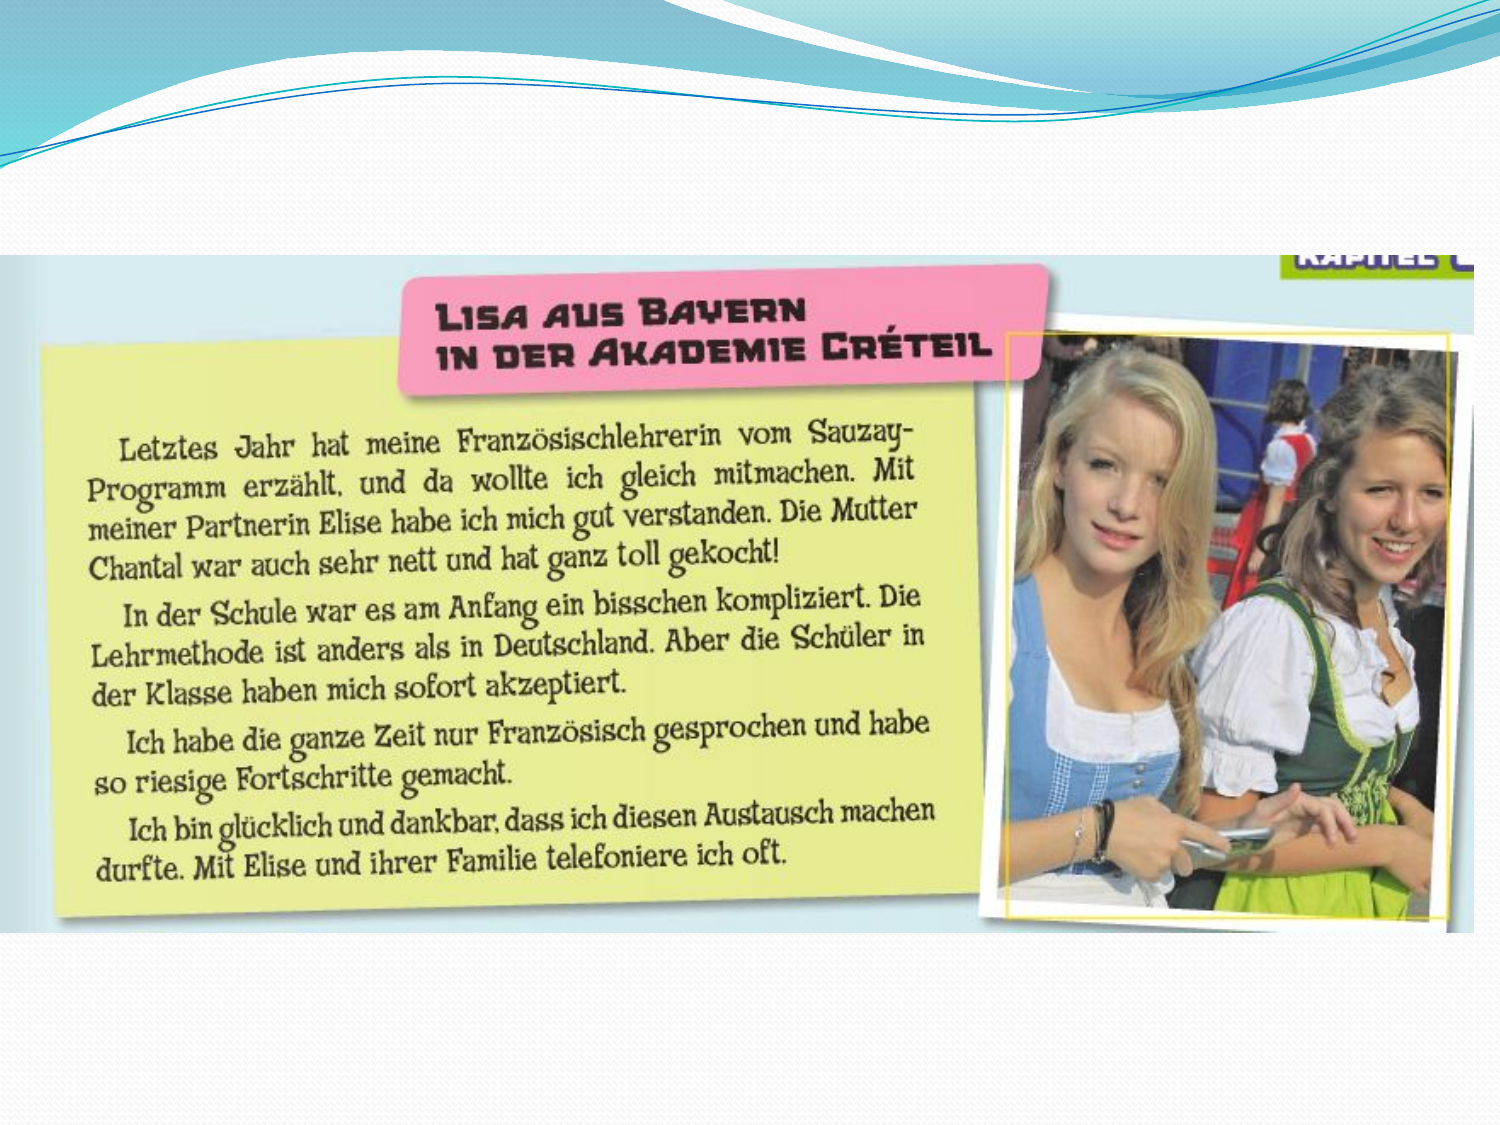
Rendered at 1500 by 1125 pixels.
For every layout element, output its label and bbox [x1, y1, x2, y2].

picture [0, 255, 1474, 933]
